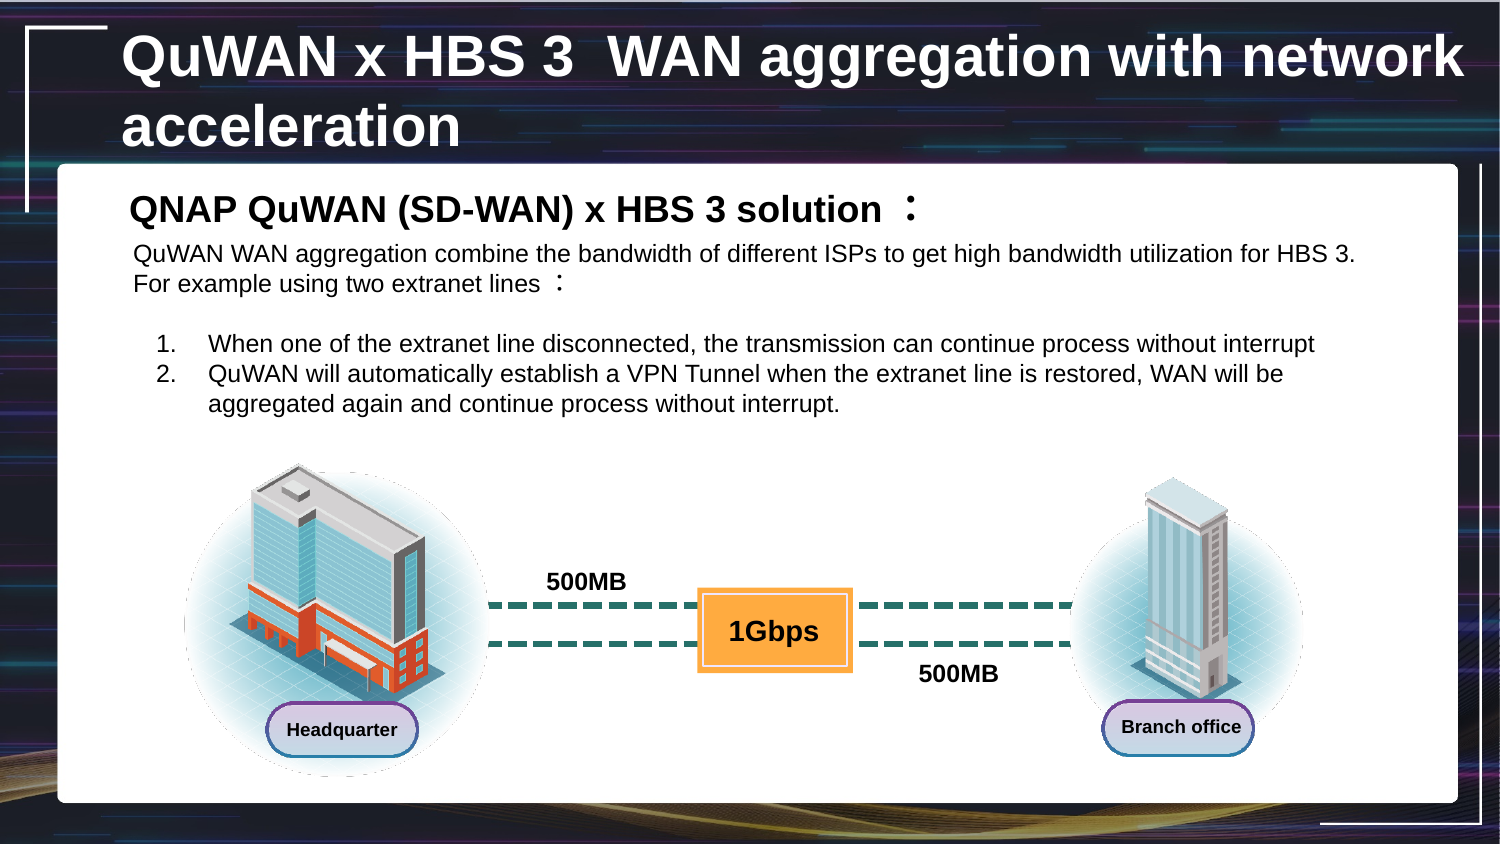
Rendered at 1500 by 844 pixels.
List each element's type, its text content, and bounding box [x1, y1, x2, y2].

text_box 500MB [903, 653, 1024, 687]
text_box QNAP QuWAN (SD-WAN) x HBS 3 solution： [114, 177, 1101, 238]
picture [0, 0, 1500, 844]
title QuWAN x HBS 3 WAN aggregation with network acceleration [106, 2, 1488, 97]
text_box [265, 700, 419, 758]
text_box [697, 587, 854, 674]
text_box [1101, 699, 1268, 757]
text_box 500MB [531, 550, 651, 596]
text_box QuWAN WAN aggregation combine the bandwidth of different ISPs to get high bandwidth utilization for HBS 3. For example using two extranet lines： When one of the extranet line disconnected, the transmission can continue process without interrupt QuWAN will automatically establish a VPN Tunnel when the extranet line is restored, WAN will be aggregated again and continue process without interrupt. [118, 222, 1424, 441]
